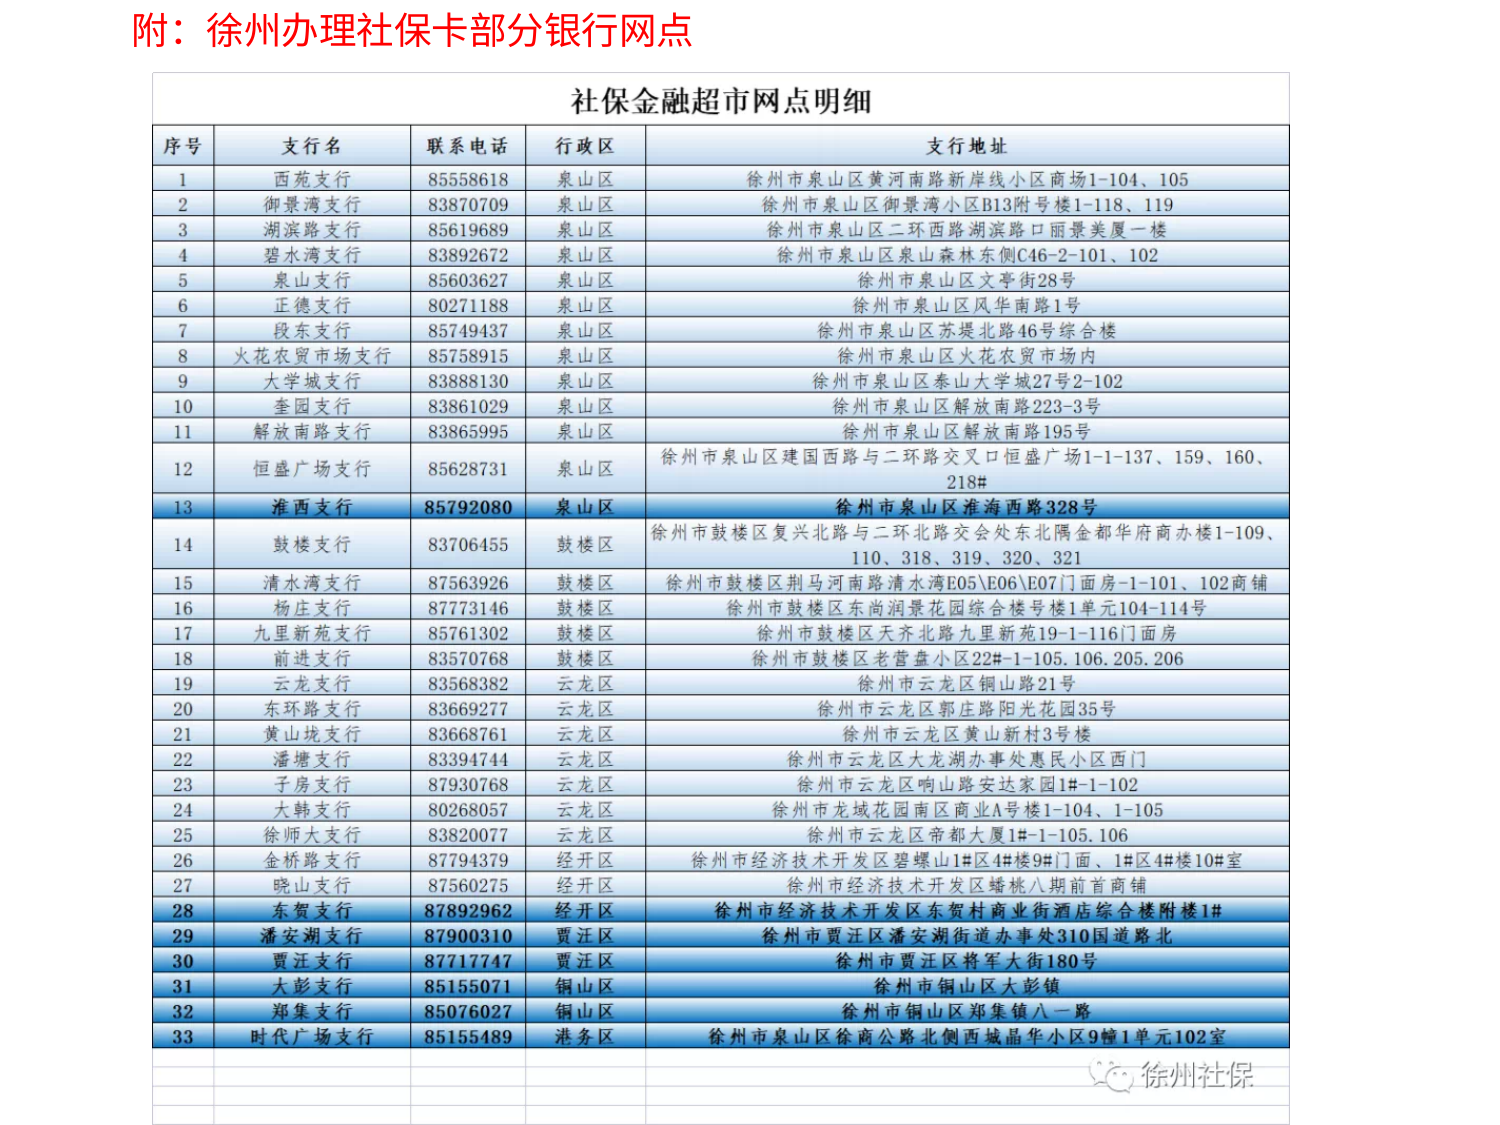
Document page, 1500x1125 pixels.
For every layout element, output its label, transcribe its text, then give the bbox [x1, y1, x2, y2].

text_box 附：徐州办理社保卡部分银行网点 [117, 0, 774, 60]
picture [152, 72, 1290, 1125]
